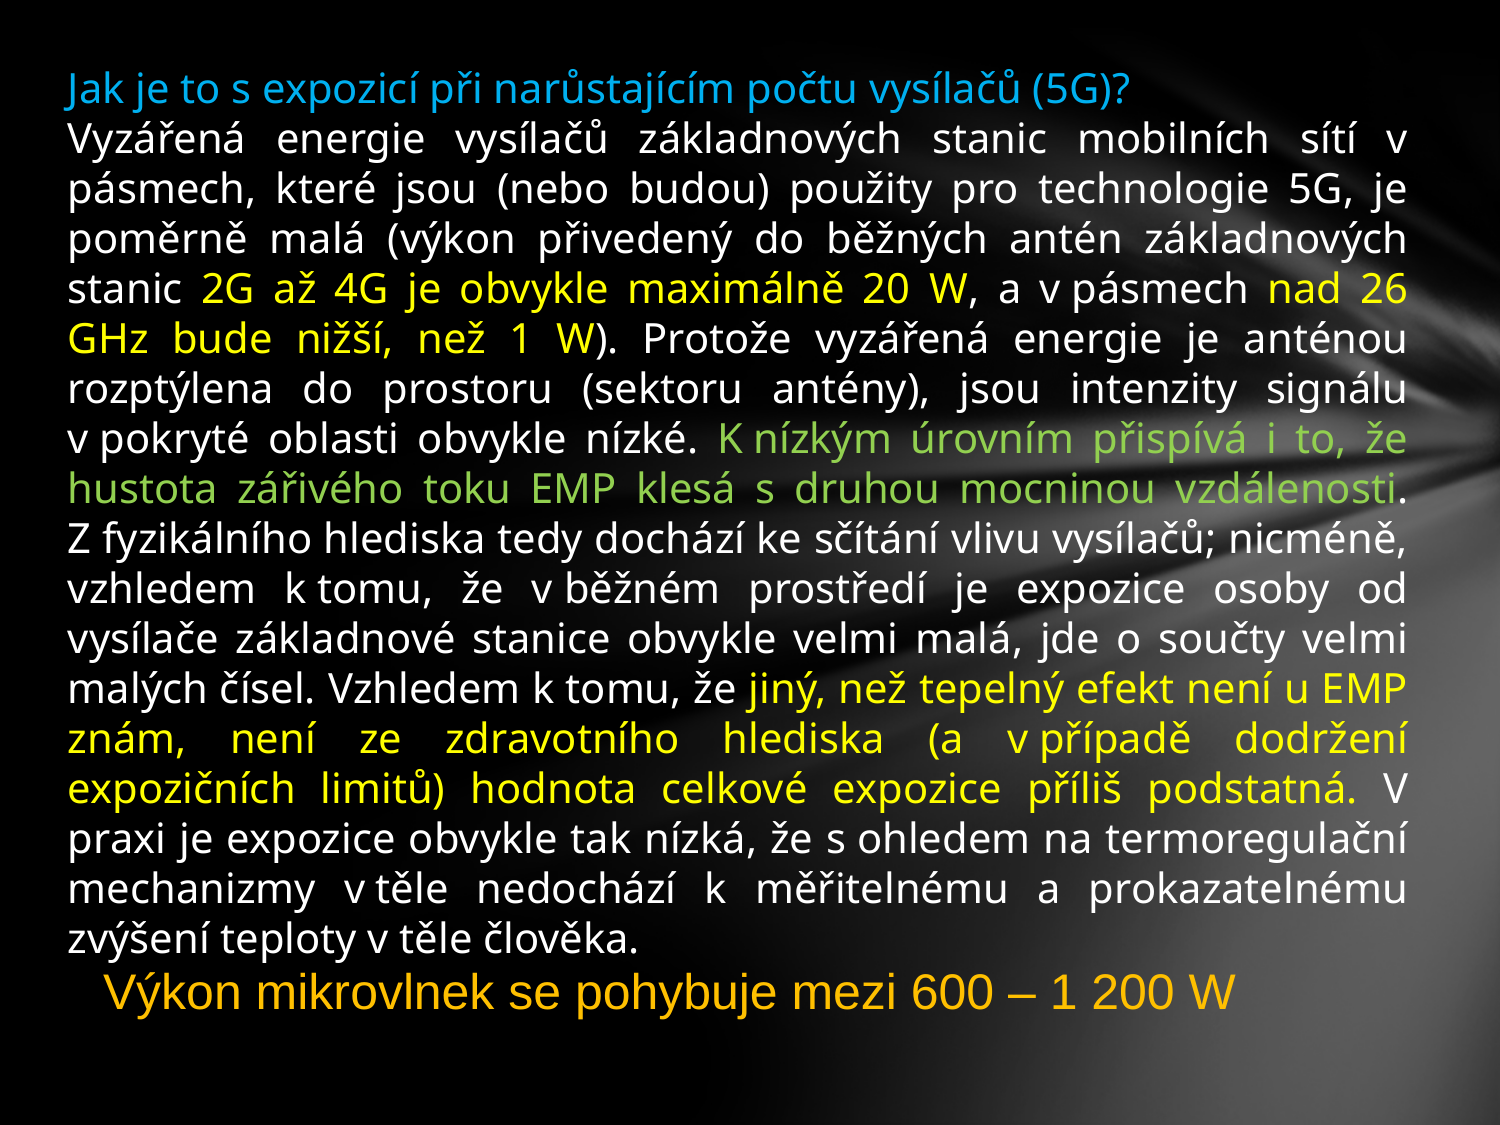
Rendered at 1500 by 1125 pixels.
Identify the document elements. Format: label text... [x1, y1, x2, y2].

text_box Výkon mikrovlnek se pohybuje mezi 600 – 1 200 W [88, 952, 1282, 1027]
text_box Jak je to s expozicí při narůstajícím počtu vysílačů (5G)? Vyzářená energie vysílačů základnových stanic mobilních sítí v pásmech, které jsou (nebo budou) použity pro technologie 5G, je poměrně malá (výkon přivedený do běžných antén základnových stanic 2G až 4G je obvykle maximálně 20 W, a v pásmech nad 26 GHz bude nižší, než 1 W). Protože vyzářená energie je anténou rozptýlena do prostoru (sektoru antény), jsou intenzity signálu v pokryté oblasti obvykle nízké. K nízkým úrovním přispívá i to, že hustota zářivého toku EMP klesá s druhou mocninou vzdálenosti. Z fyzikálního hlediska tedy dochází ke sčítání vlivu vysílačů; nicméně, vzhledem k tomu, že v běžném prostředí je expozice osoby od vysílače základnové stanice obvykle velmi malá, jde o součty velmi malých čísel. Vzhledem k tomu, že jiný, než tepelný efekt není u EMP znám, není ze zdravotního hlediska (a v případě dodržení expozičních limitů) hodnota celkové expozice příliš podstatná. V praxi je expozice obvykle tak nízká, že s ohledem na termoregulační mechanizmy v těle nedochází k měřitelnému a prokazatelnému zvýšení teploty v těle člověka. [53, 54, 1424, 970]
